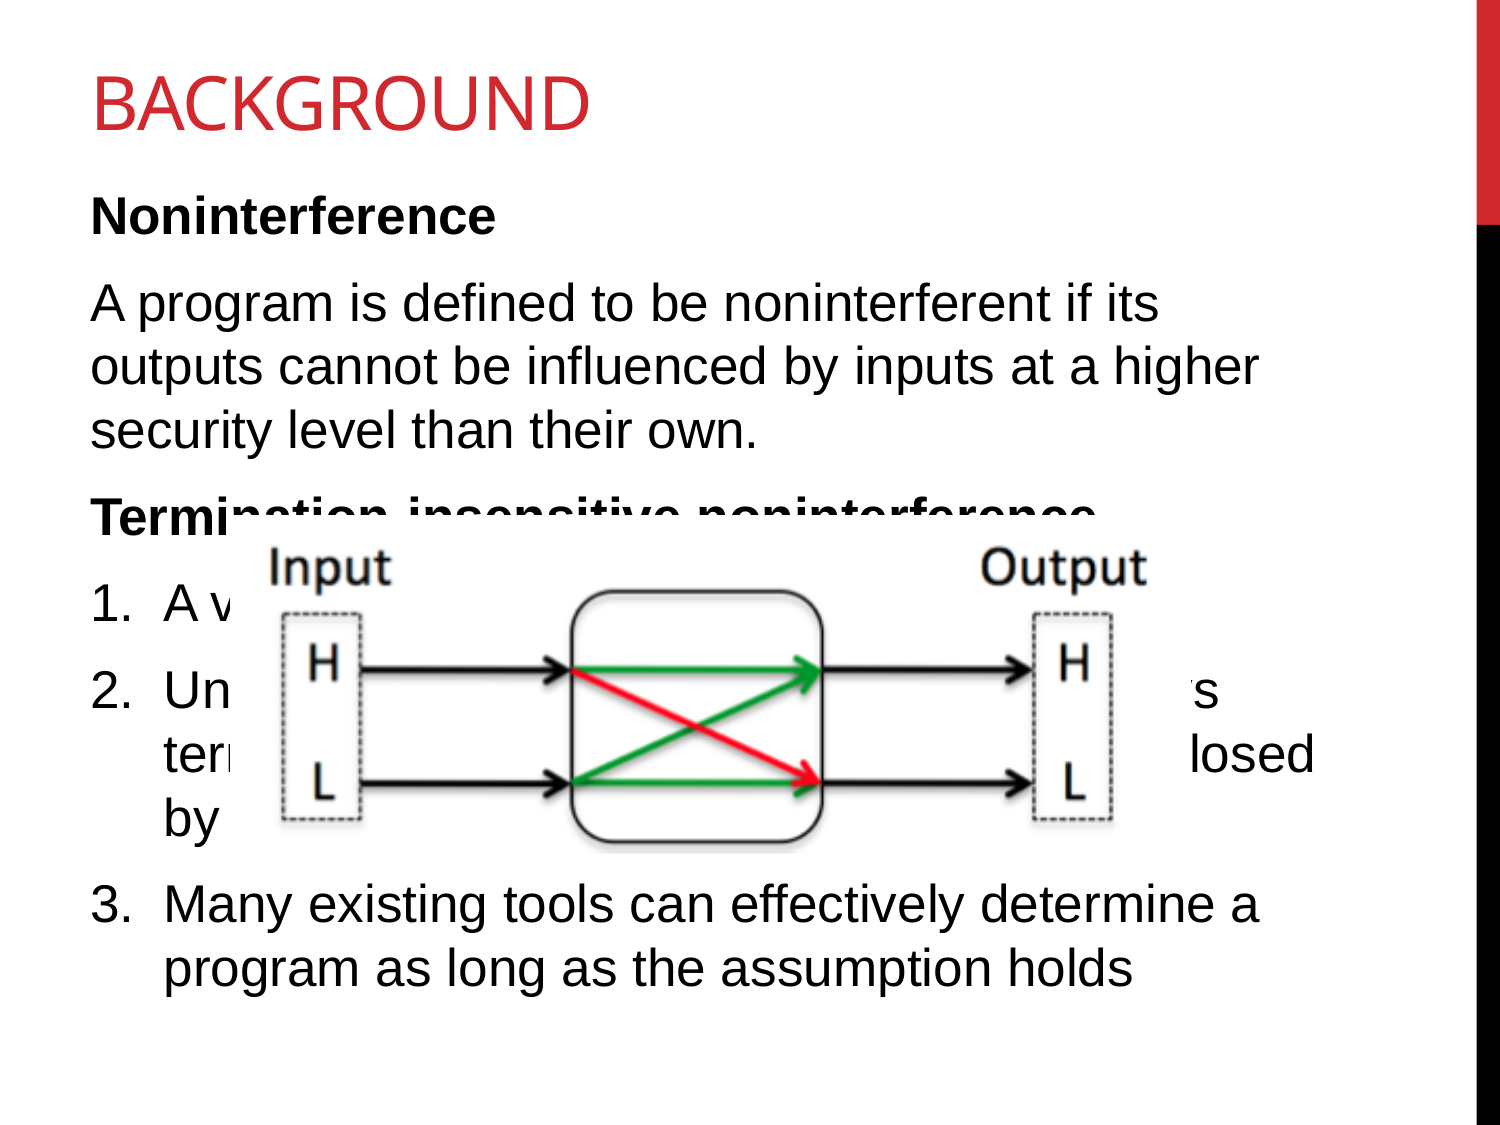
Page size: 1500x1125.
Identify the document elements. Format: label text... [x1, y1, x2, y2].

title Background [75, 0, 1025, 154]
list Noninterference A program is defined to be noninterferent if its outputs cannot be influenced by inputs at a higher security level than their own. Termination-insensitive noninterference A version of Noninterference. Under the assumption that a program always terminates normally, information is only disclosed by the program when it terminates. Many existing tools can effectively determine a program as long as the assumption holds [75, 173, 1364, 1005]
picture [229, 515, 1191, 877]
